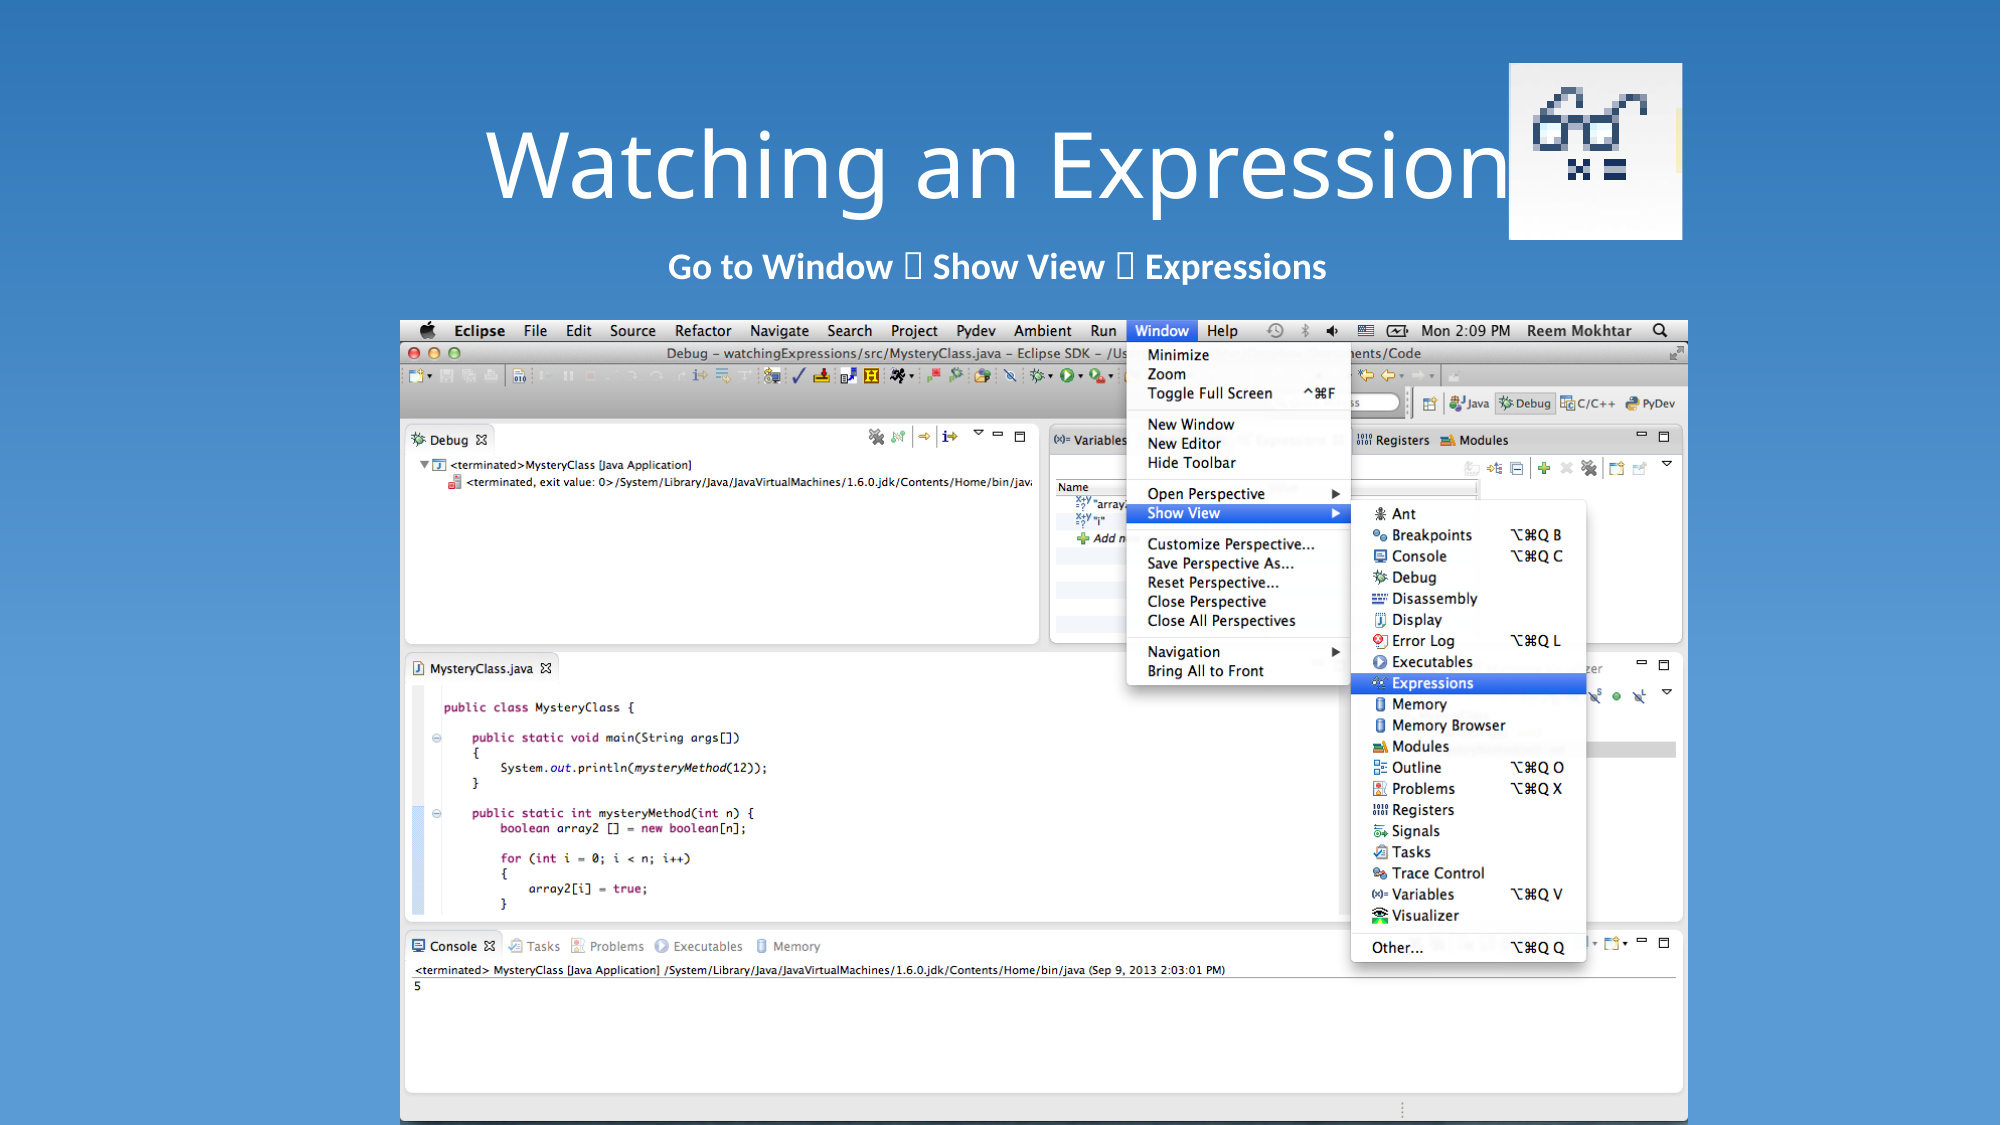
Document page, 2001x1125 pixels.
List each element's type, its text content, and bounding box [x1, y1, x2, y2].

text_box Go to Window  Show View  Expressions [653, 234, 1398, 320]
picture [1508, 63, 1683, 240]
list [397, 320, 1689, 1125]
title Watching an Expression [137, 59, 1863, 278]
